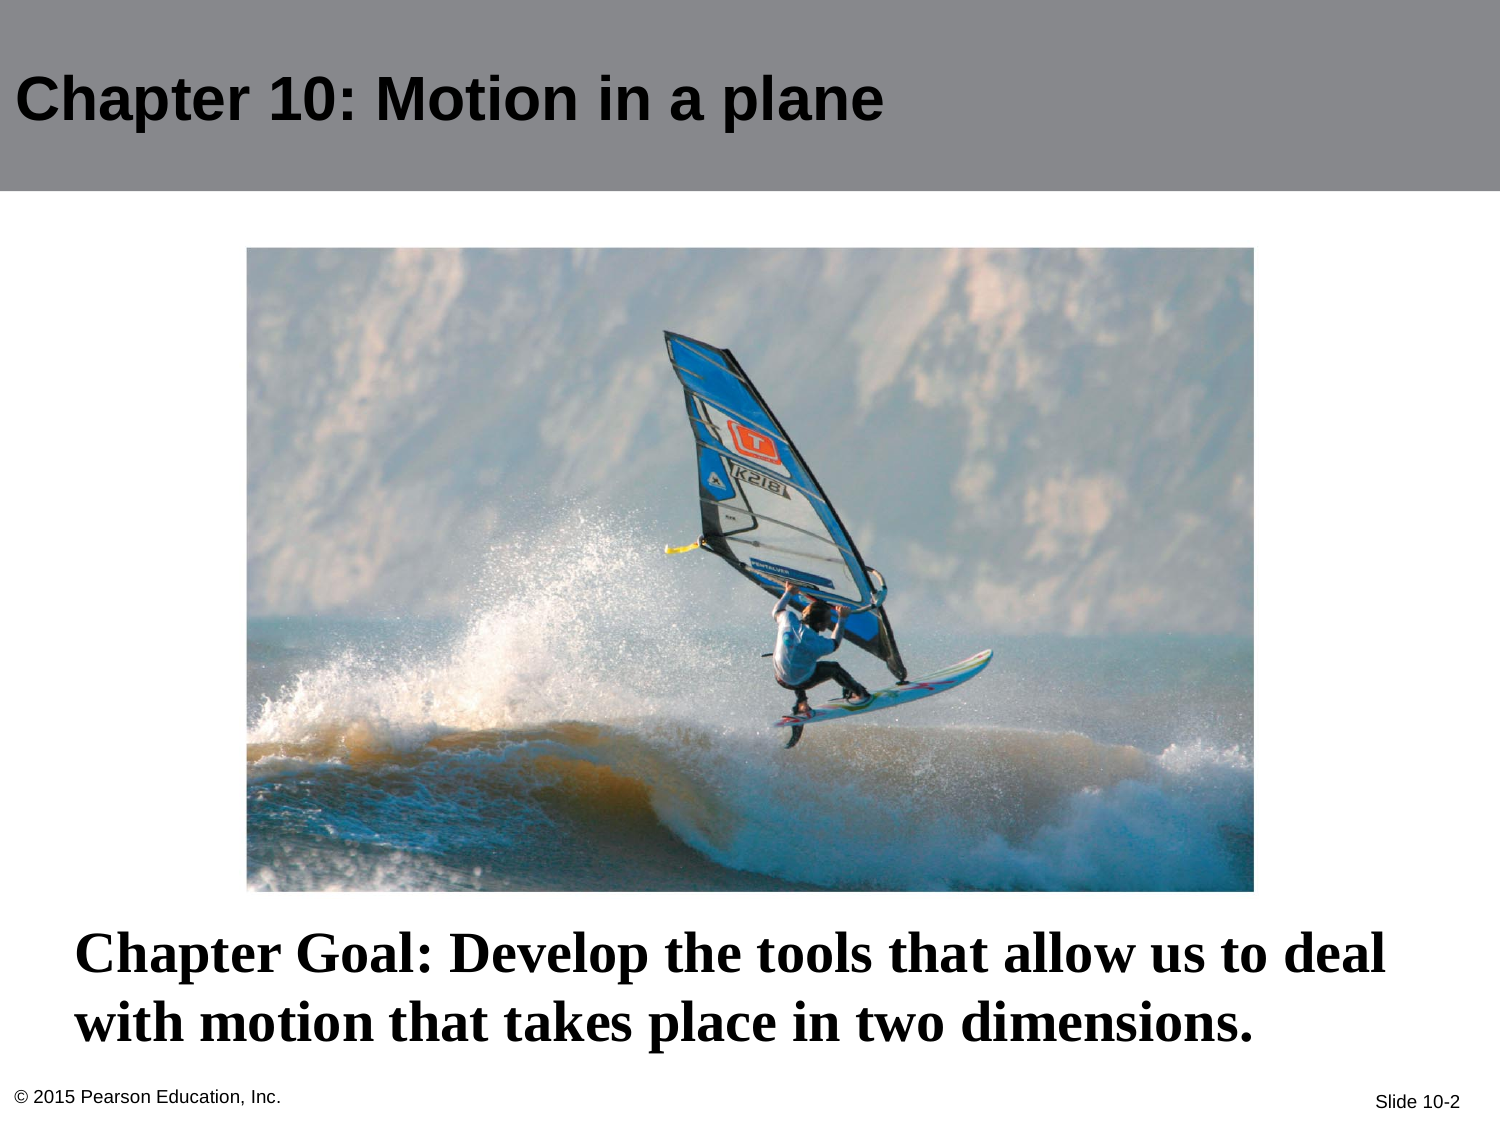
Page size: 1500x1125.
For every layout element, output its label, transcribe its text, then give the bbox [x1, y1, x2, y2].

list Chapter Goal: Develop the tools that allow us to deal with motion that takes place in two dimensions. [59, 906, 1410, 1074]
list Chapter 10: Motion in a plane [0, 0, 1500, 190]
footer © 2015 Pearson Education, Inc. [14, 1084, 900, 1115]
picture [238, 240, 1262, 899]
